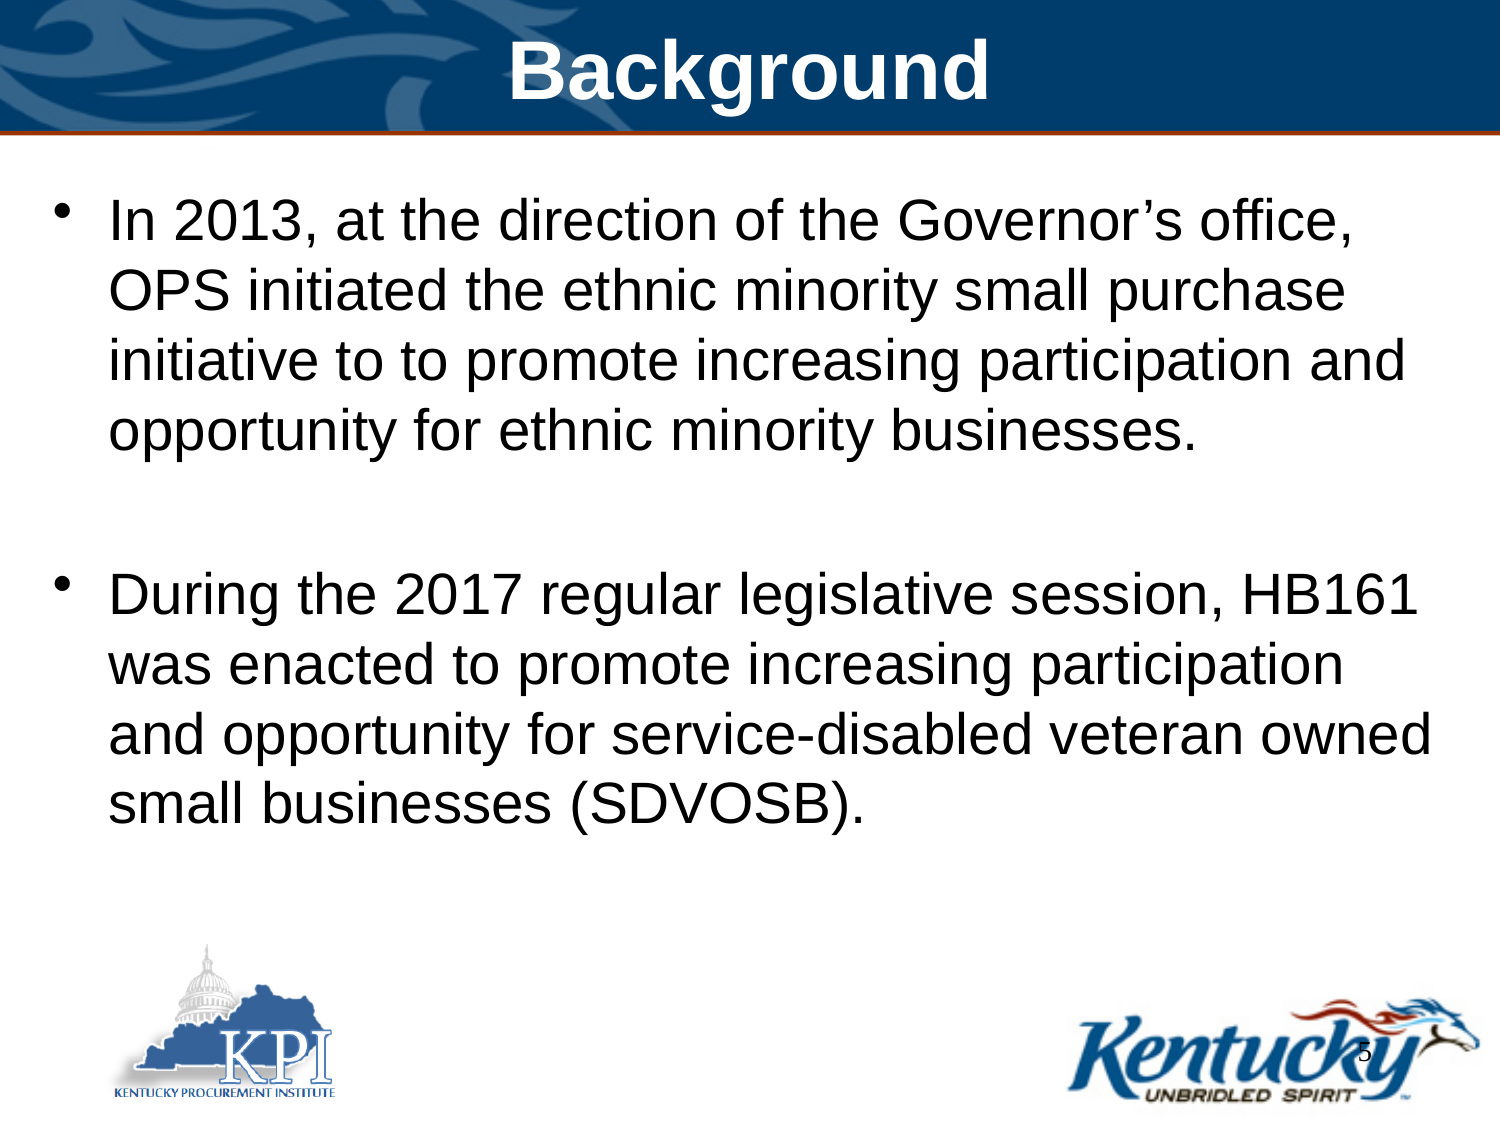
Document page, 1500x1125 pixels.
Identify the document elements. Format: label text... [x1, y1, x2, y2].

picture [0, 136, 1500, 1125]
title Background [0, 0, 1500, 134]
slide_number 5 [1074, 1024, 1388, 1101]
list In 2013, at the direction of the Governor’s office, OPS initiated the ethnic minority small purchase initiative to to promote increasing participation and opportunity for ethnic minority businesses. During the 2017 regular legislative session, HB161 was enacted to promote increasing participation and opportunity for service-disabled veteran owned small businesses (SDVOSB). [37, 174, 1475, 1000]
